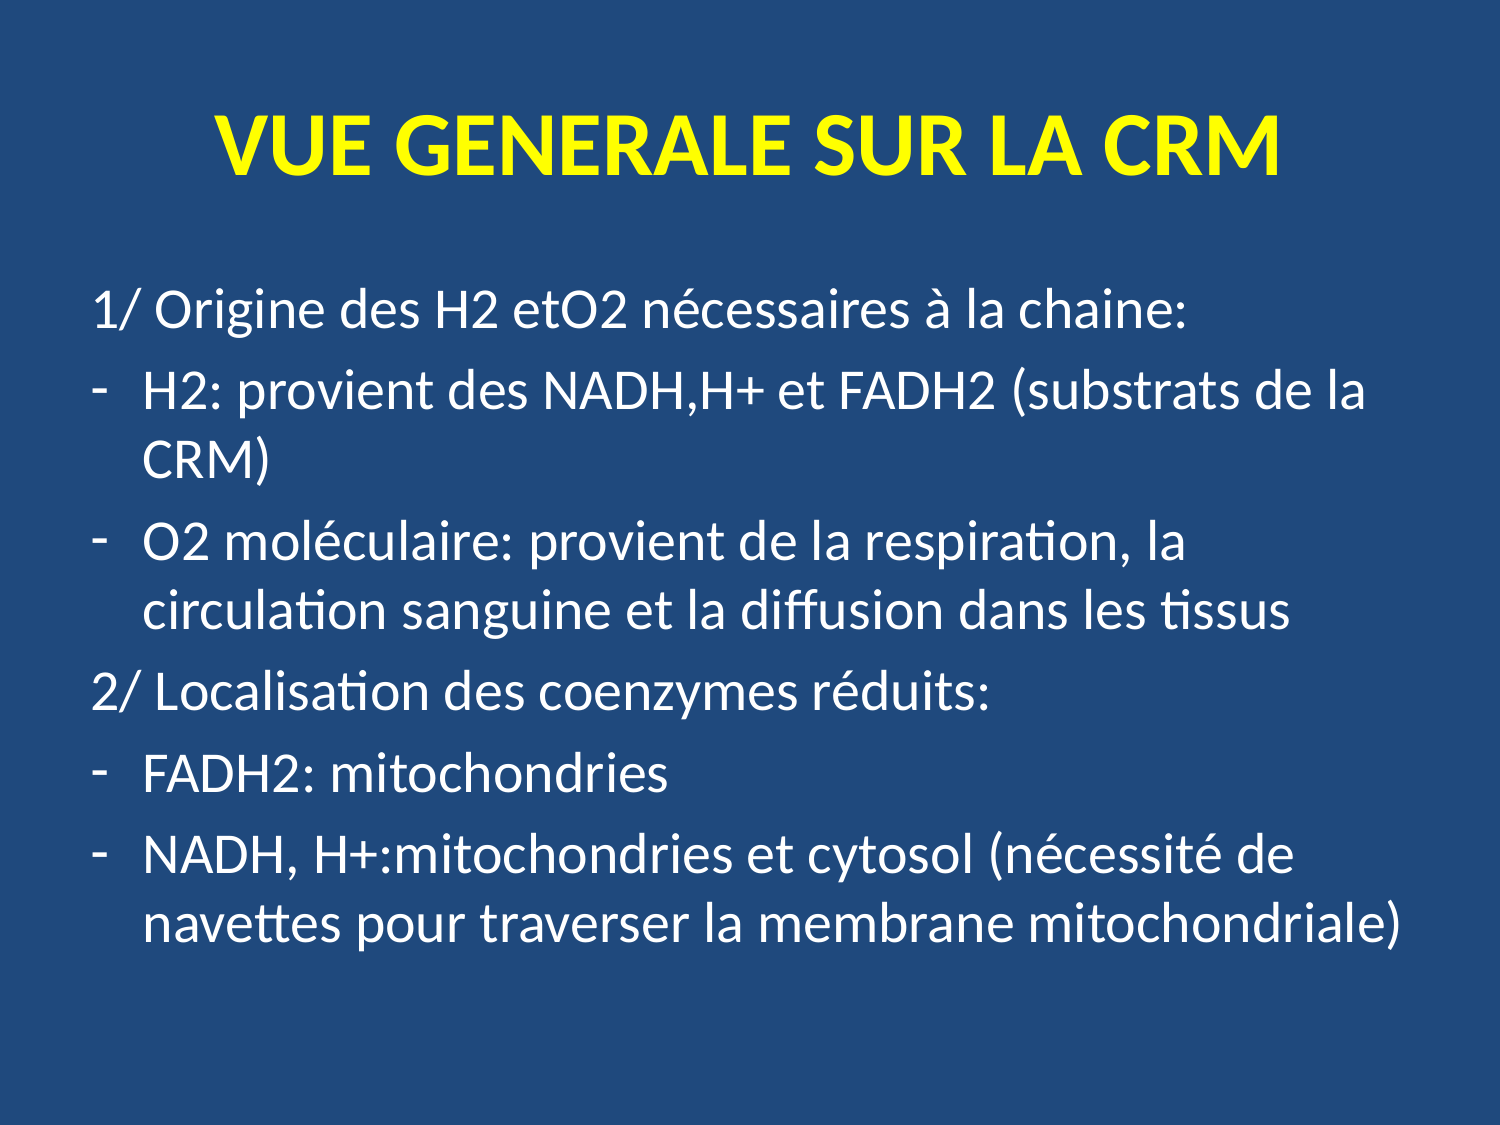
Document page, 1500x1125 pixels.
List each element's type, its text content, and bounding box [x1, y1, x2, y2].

title VUE GENERALE SUR LA CRM [75, 45, 1425, 233]
list 1/ Origine des H2 etO2 nécessaires à la chaine: H2: provient des NADH,H+ et FADH2 (substrats de la CRM) O2 moléculaire: provient de la respiration, la circulation sanguine et la diffusion dans les tissus 2/ Localisation des coenzymes réduits: FADH2: mitochondries NADH, H+:mitochondries et cytosol (nécessité de navettes pour traverser la membrane mitochondriale) [75, 262, 1425, 1005]
